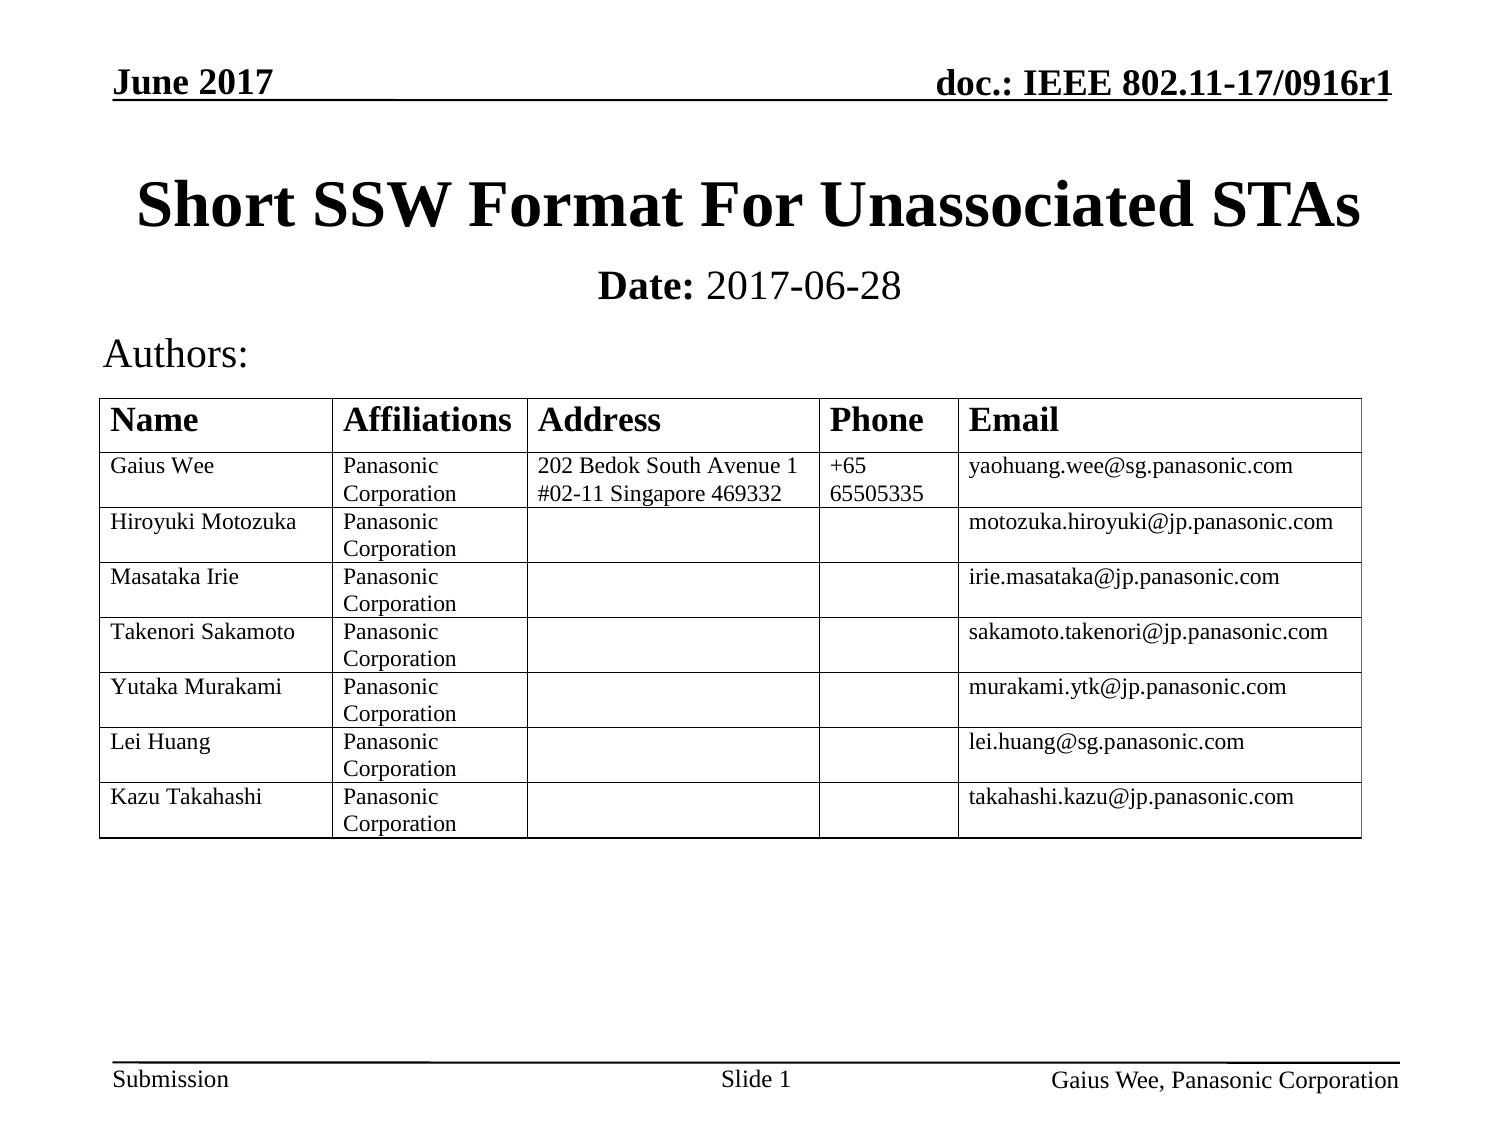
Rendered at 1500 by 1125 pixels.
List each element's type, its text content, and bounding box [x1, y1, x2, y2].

list Date: 2017-06-28 [112, 249, 1388, 315]
title Short SSW Format For Unassociated STAs [112, 112, 1388, 249]
text_box Authors: [87, 318, 325, 381]
slide_number Slide 1 [712, 1061, 800, 1123]
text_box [84, 397, 1362, 1015]
